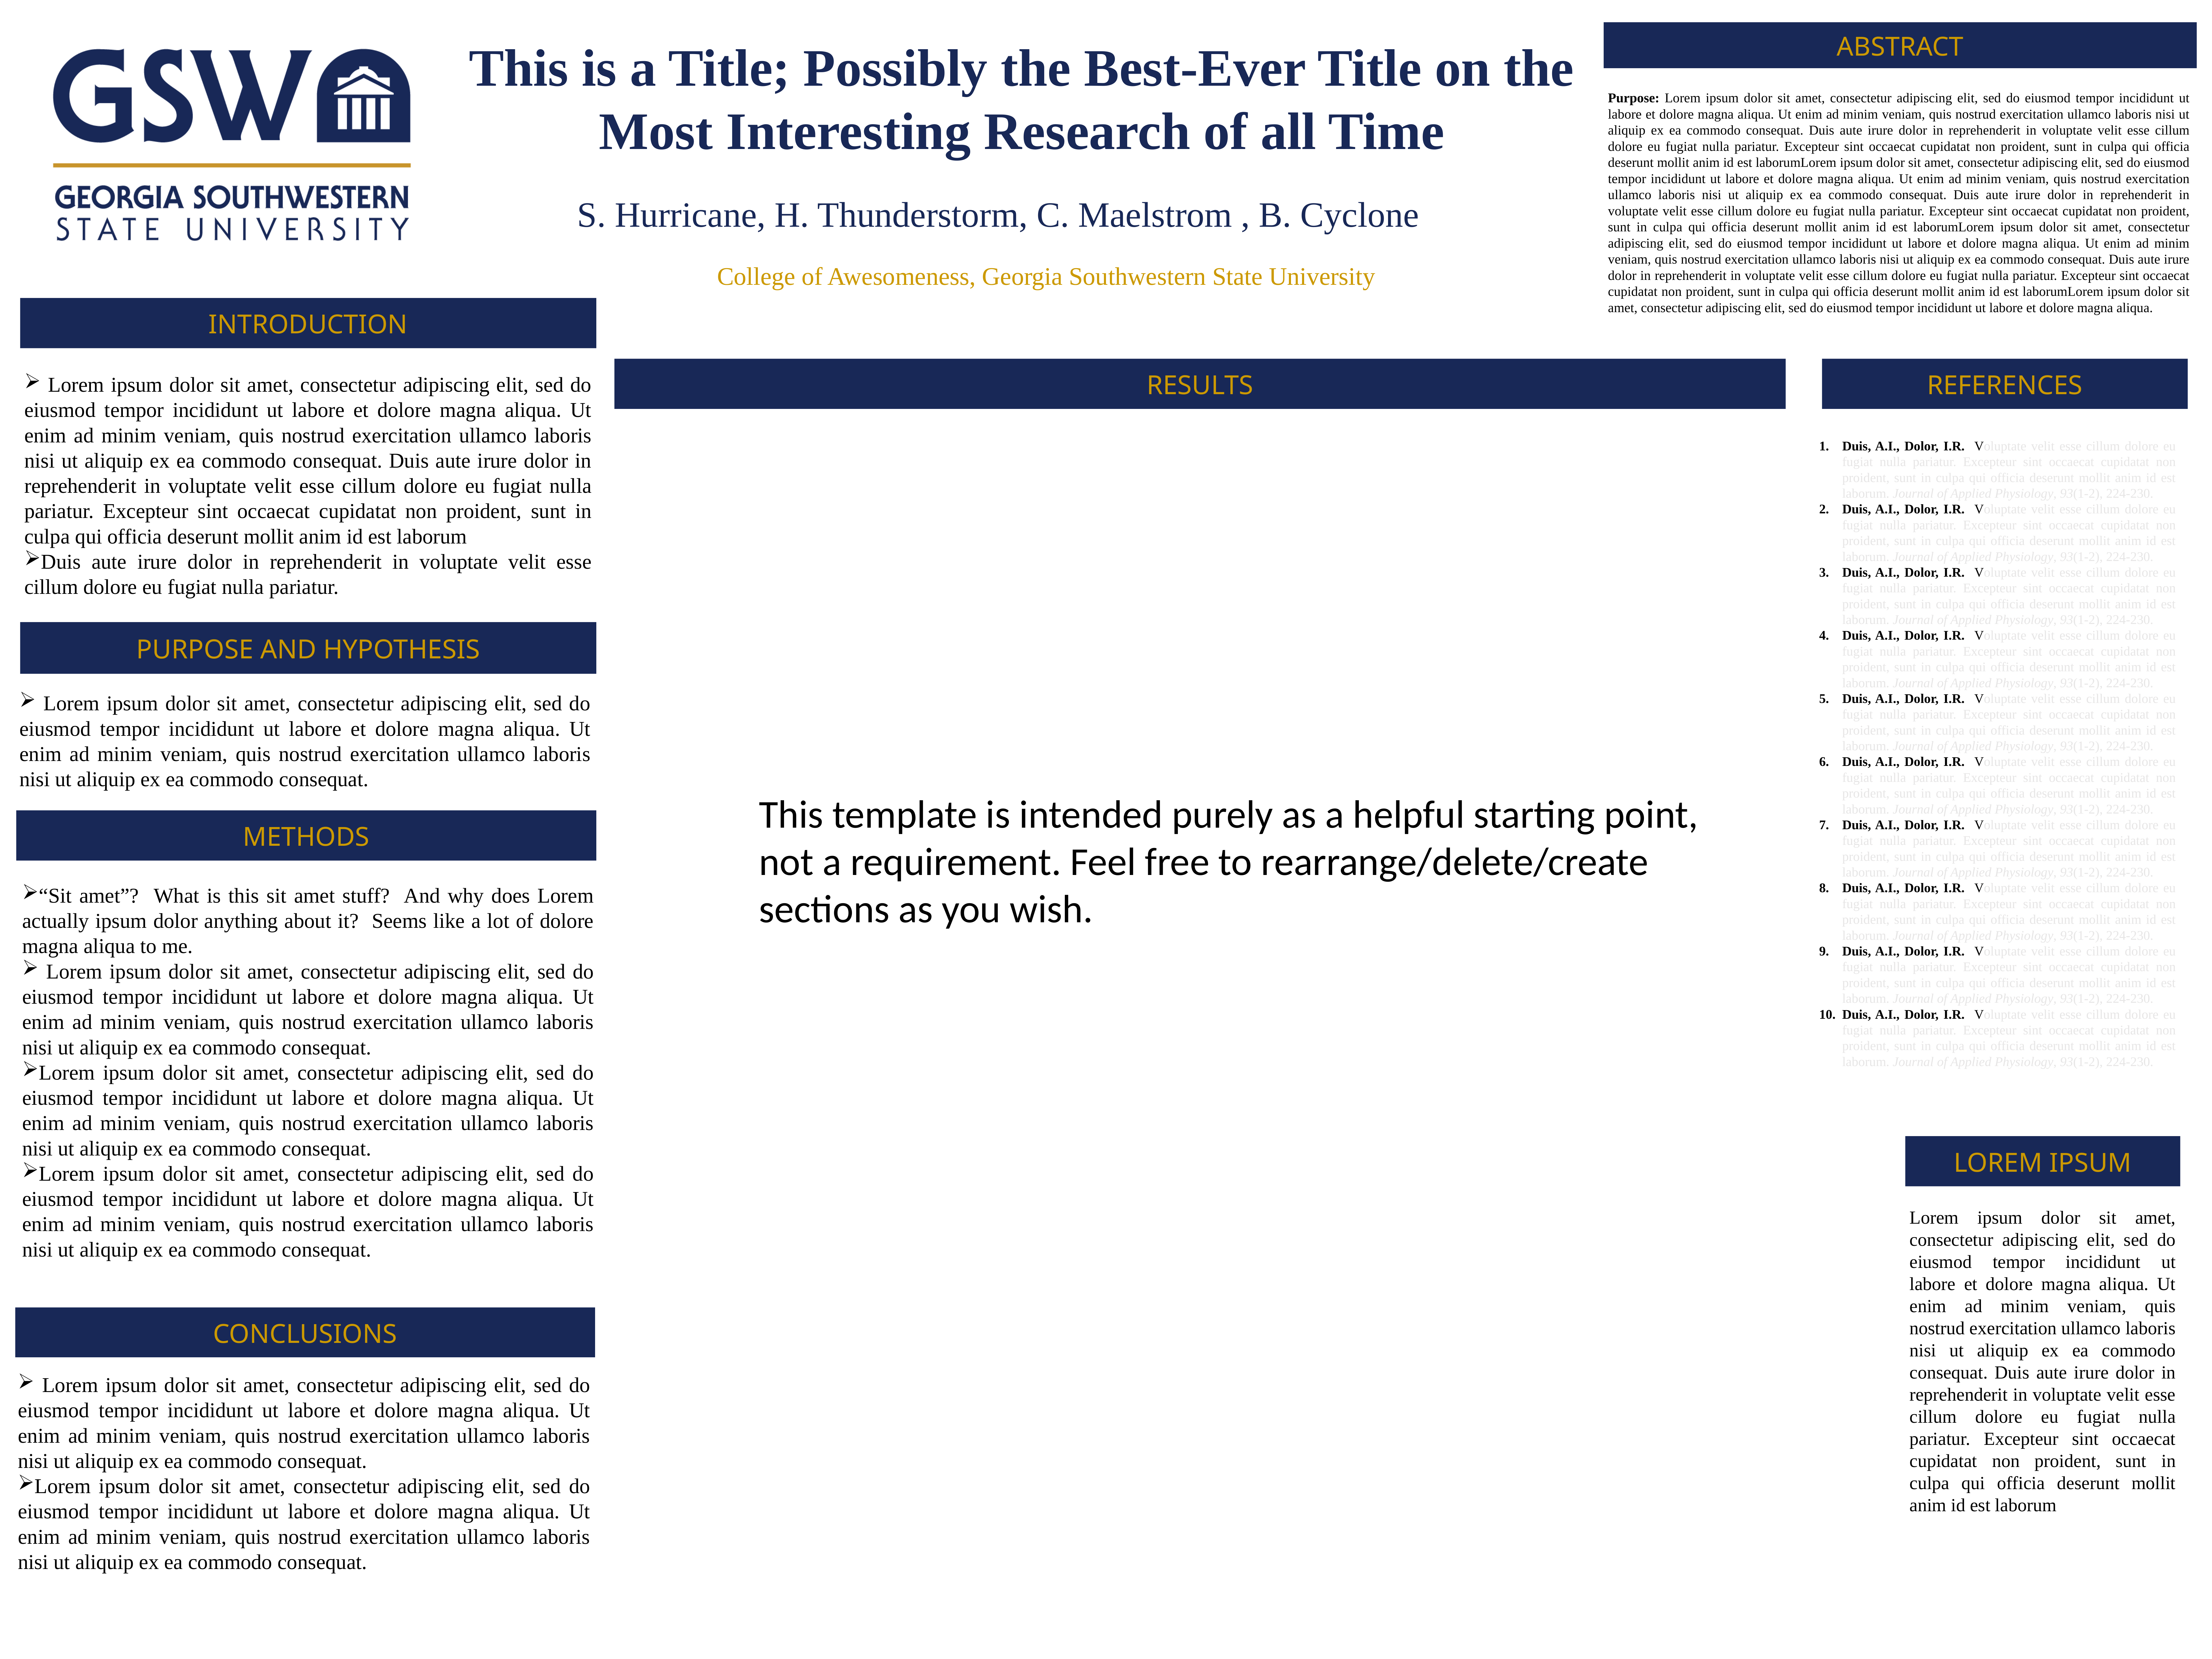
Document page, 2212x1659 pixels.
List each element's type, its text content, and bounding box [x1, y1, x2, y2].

text_box Lorem ipsum dolor sit amet, consectetur adipiscing elit, sed do eiusmod tempor incididunt ut labore et dolore magna aliqua. Ut enim ad minim veniam, quis nostrud exercitation ullamco laboris nisi ut aliquip ex ea commodo consequat. Duis aute irure dolor in reprehenderit in voluptate velit esse cillum dolore eu fugiat nulla pariatur. Excepteur sint occaecat cupidatat non proident, sunt in culpa qui officia deserunt mollit anim id est laborum Duis aute irure dolor in reprehenderit in voluptate velit esse cillum dolore eu fugiat nulla pariatur. [20, 369, 596, 601]
text_box REFERENCES [1822, 359, 2188, 409]
text_box LOREM IPSUM [1905, 1136, 2180, 1186]
text_box PURPOSE AND HYPOTHESIS [20, 622, 596, 674]
picture [1, 0, 462, 292]
text_box College of Awesomeness, Georgia Southwestern State University [461, 252, 1604, 309]
text_box METHODS [16, 810, 596, 861]
text_box ABSTRACT [1603, 22, 2197, 68]
text_box This is a Title; Possibly the Best-Ever Title on the Most Interesting Research of all Time [461, 31, 1583, 162]
text_box This template is intended purely as a helpful starting point, not a requirement. Feel free to rearrange/delete/create sections as you wish. [754, 786, 1754, 933]
text_box CONCLUSIONS [15, 1307, 595, 1357]
text_box RESULTS [614, 359, 1786, 409]
text_box INTRODUCTION [20, 298, 596, 348]
text_box S. Hurricane, H. Thunderstorm, C. Maelstrom , B. Cyclone [349, 189, 1604, 236]
text_box Lorem ipsum dolor sit amet, consectetur adipiscing elit, sed do eiusmod tempor incididunt ut labore et dolore magna aliqua. Ut enim ad minim veniam, quis nostrud exercitation ullamco laboris nisi ut aliquip ex ea commodo consequat. Lorem ipsum dolor sit amet, consectetur adipiscing elit, sed do eiusmod tempor incididunt ut labore et dolore magna aliqua. Ut enim ad minim veniam, quis nostrud exercitation ullamco laboris nisi ut aliquip ex ea commodo consequat. [13, 1369, 595, 1576]
text_box Duis, A.I., Dolor, I.R. Voluptate velit esse cillum dolore eu fugiat nulla pariatur. Excepteur sint occaecat cupidatat non proident, sunt in culpa qui officia deserunt mollit anim id est laborum. Journal of Applied Physiology, 93(1-2), 224-230. Duis, A.I., Dolor, I.R. Voluptate velit esse cillum dolore eu fugiat nulla pariatur. Excepteur sint occaecat cupidatat non proident, sunt in culpa qui officia deserunt mollit anim id est laborum. Journal of Applied Physiology, 93(1-2), 224-230. Duis, A.I., Dolor, I.R. Voluptate velit esse cillum dolore eu fugiat nulla pariatur. Excepteur sint occaecat cupidatat non proident, sunt in culpa qui officia deserunt mollit anim id est laborum. Journal of Applied Physiology, 93(1-2), 224-230. Duis, A.I., Dolor, I.R. Voluptate velit esse cillum dolore eu fugiat nulla pariatur. Excepteur sint occaecat cupidatat non proident, sunt in culpa qui officia deserunt mollit anim id est laborum. Journal of Applied Physiology, 93(1-2), 224-230. Duis, A.I., Dolor, I.R. Voluptate velit esse cillum dolore eu fugiat nulla pariatur. Excepteur sint occaecat cupidatat non proident, sunt in culpa qui officia deserunt mollit anim id est laborum. Journal of Applied Physiology, 93(1-2), 224-230. Duis, A.I., Dolor, I.R. Voluptate velit esse cillum dolore eu fugiat nulla pariatur. Excepteur sint occaecat cupidatat non proident, sunt in culpa qui officia deserunt mollit anim id est laborum. Journal of Applied Physiology, 93(1-2), 224-230. Duis, A.I., Dolor, I.R. Voluptate velit esse cillum dolore eu fugiat nulla pariatur. Excepteur sint occaecat cupidatat non proident, sunt in culpa qui officia deserunt mollit anim id est laborum. Journal of Applied Physiology, 93(1-2), 224-230. Duis, A.I., Dolor, I.R. Voluptate velit esse cillum dolore eu fugiat nulla pariatur. Excepteur sint occaecat cupidatat non proident, sunt in culpa qui officia deserunt mollit anim id est laborum. Journal of Applied Physiology, 93(1-2), 224-230. Duis, A.I., Dolor, I.R. Voluptate velit esse cillum dolore eu fugiat nulla pariatur. Excepteur sint occaecat cupidatat non proident, sunt in culpa qui officia deserunt mollit anim id est laborum. Journal of Applied Physiology, 93(1-2), 224-230. Duis, A.I., Dolor, I.R. Voluptate velit esse cillum dolore eu fugiat nulla pariatur. Excepteur sint occaecat cupidatat non proident, sunt in culpa qui officia deserunt mollit anim id est laborum. Journal of Applied Physiology, 93(1-2), 224-230. [1814, 435, 2180, 1087]
text_box Purpose: Lorem ipsum dolor sit amet, consectetur adipiscing elit, sed do eiusmod tempor incididunt ut labore et dolore magna aliqua. Ut enim ad minim veniam, quis nostrud exercitation ullamco laboris nisi ut aliquip ex ea commodo consequat. Duis aute irure dolor in reprehenderit in voluptate velit esse cillum dolore eu fugiat nulla pariatur. Excepteur sint occaecat cupidatat non proident, sunt in culpa qui officia deserunt mollit anim id est laborumLorem ipsum dolor sit amet, consectetur adipiscing elit, sed do eiusmod tempor incididunt ut labore et dolore magna aliqua. Ut enim ad minim veniam, quis nostrud exercitation ullamco laboris nisi ut aliquip ex ea commodo consequat. Duis aute irure dolor in reprehenderit in voluptate velit esse cillum dolore eu fugiat nulla pariatur. Excepteur sint occaecat cupidatat non proident, sunt in culpa qui officia deserunt mollit anim id est laborumLorem ipsum dolor sit amet, consectetur adipiscing elit, sed do eiusmod tempor incididunt ut labore et dolore magna aliqua. Ut enim ad minim veniam, quis nostrud exercitation ullamco laboris nisi ut aliquip ex ea commodo consequat. Duis aute irure dolor in reprehenderit in voluptate velit esse cillum dolore eu fugiat nulla pariatur. Excepteur sint occaecat cupidatat non proident, sunt in culpa qui officia deserunt mollit anim id est laborumLorem ipsum dolor sit amet, consectetur adipiscing elit, sed do eiusmod tempor incididunt ut labore et dolore magna aliqua. [1604, 87, 2194, 317]
text_box Lorem ipsum dolor sit amet, consectetur adipiscing elit, sed do eiusmod tempor incididunt ut labore et dolore magna aliqua. Ut enim ad minim veniam, quis nostrud exercitation ullamco laboris nisi ut aliquip ex ea commodo consequat. [15, 687, 595, 793]
text_box “Sit amet”? What is this sit amet stuff? And why does Lorem actually ipsum dolor anything about it? Seems like a lot of dolore magna aliqua to me. Lorem ipsum dolor sit amet, consectetur adipiscing elit, sed do eiusmod tempor incididunt ut labore et dolore magna aliqua. Ut enim ad minim veniam, quis nostrud exercitation ullamco laboris nisi ut aliquip ex ea commodo consequat. Lorem ipsum dolor sit amet, consectetur adipiscing elit, sed do eiusmod tempor incididunt ut labore et dolore magna aliqua. Ut enim ad minim veniam, quis nostrud exercitation ullamco laboris nisi ut aliquip ex ea commodo consequat. Lorem ipsum dolor sit amet, consectetur adipiscing elit, sed do eiusmod tempor incididunt ut labore et dolore magna aliqua. Ut enim ad minim veniam, quis nostrud exercitation ullamco laboris nisi ut aliquip ex ea commodo consequat. [18, 879, 599, 1263]
text_box Lorem ipsum dolor sit amet, consectetur adipiscing elit, sed do eiusmod tempor incididunt ut labore et dolore magna aliqua. Ut enim ad minim veniam, quis nostrud exercitation ullamco laboris nisi ut aliquip ex ea commodo consequat. Duis aute irure dolor in reprehenderit in voluptate velit esse cillum dolore eu fugiat nulla pariatur. Excepteur sint occaecat cupidatat non proident, sunt in culpa qui officia deserunt mollit anim id est laborum [1905, 1203, 2180, 1549]
